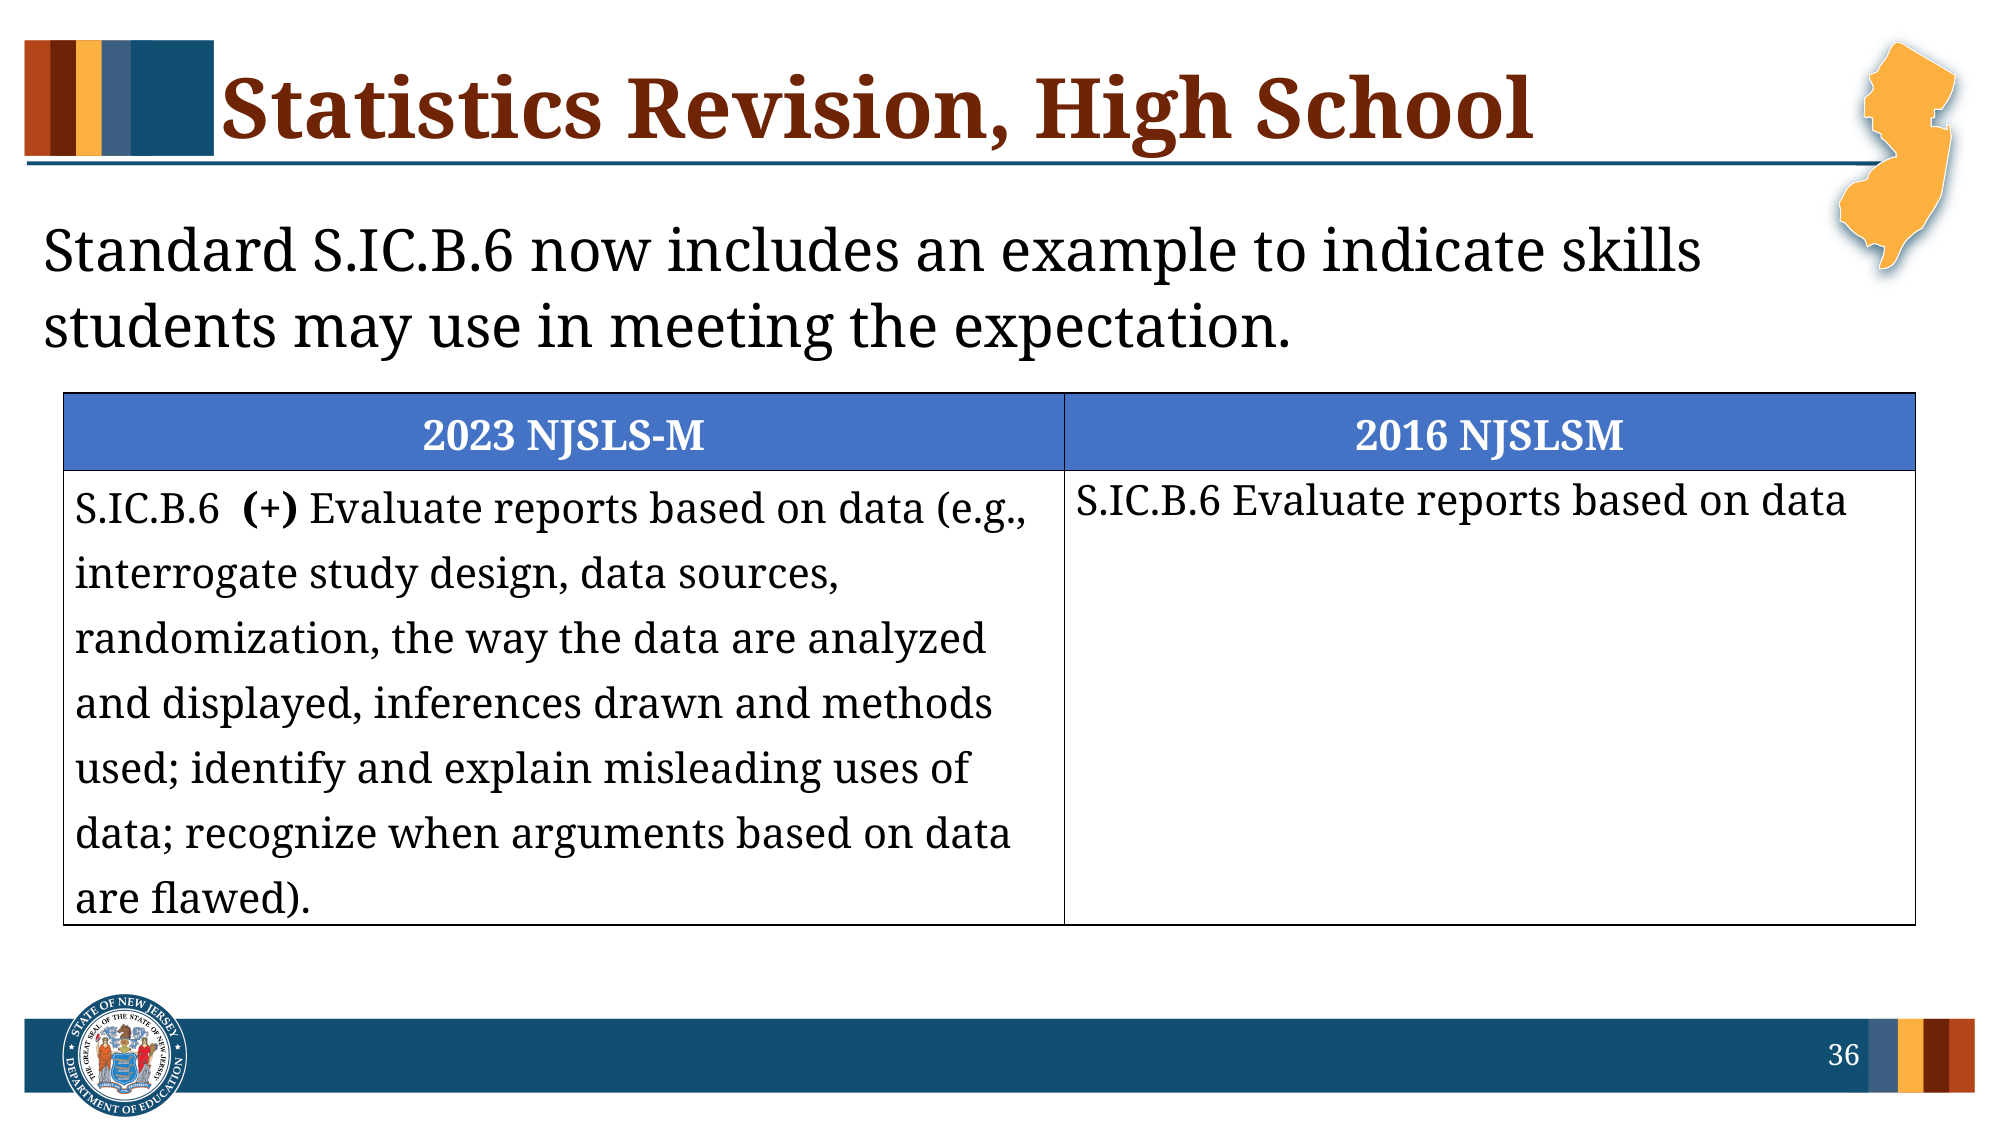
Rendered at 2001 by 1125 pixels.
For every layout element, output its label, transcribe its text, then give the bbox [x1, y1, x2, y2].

table_header 2023 NJSLS-M [64, 394, 1064, 470]
table_cell S.IC.B.6 (+) Evaluate reports based on data (e.g., interrogate study design, data sources, randomization, the way the data are analyzed and displayed, inferences drawn and methods used; identify and explain misleading uses of data; recognize when arguments based on data are flawed). [64, 471, 1064, 924]
picture [24, 26, 1976, 295]
picture [24, 992, 1975, 1119]
title Statistics Revision, High School [206, 38, 2000, 186]
table_cell S.IC.B.6 Evaluate reports based on data [1065, 471, 1915, 924]
slide_number 36 [1425, 1026, 1876, 1087]
table_header 2016 NJSLSM [1065, 394, 1915, 470]
list Standard S.IC.B.6 now includes an example to indicate skills students may use in meeting the expectation. [28, 200, 1937, 987]
